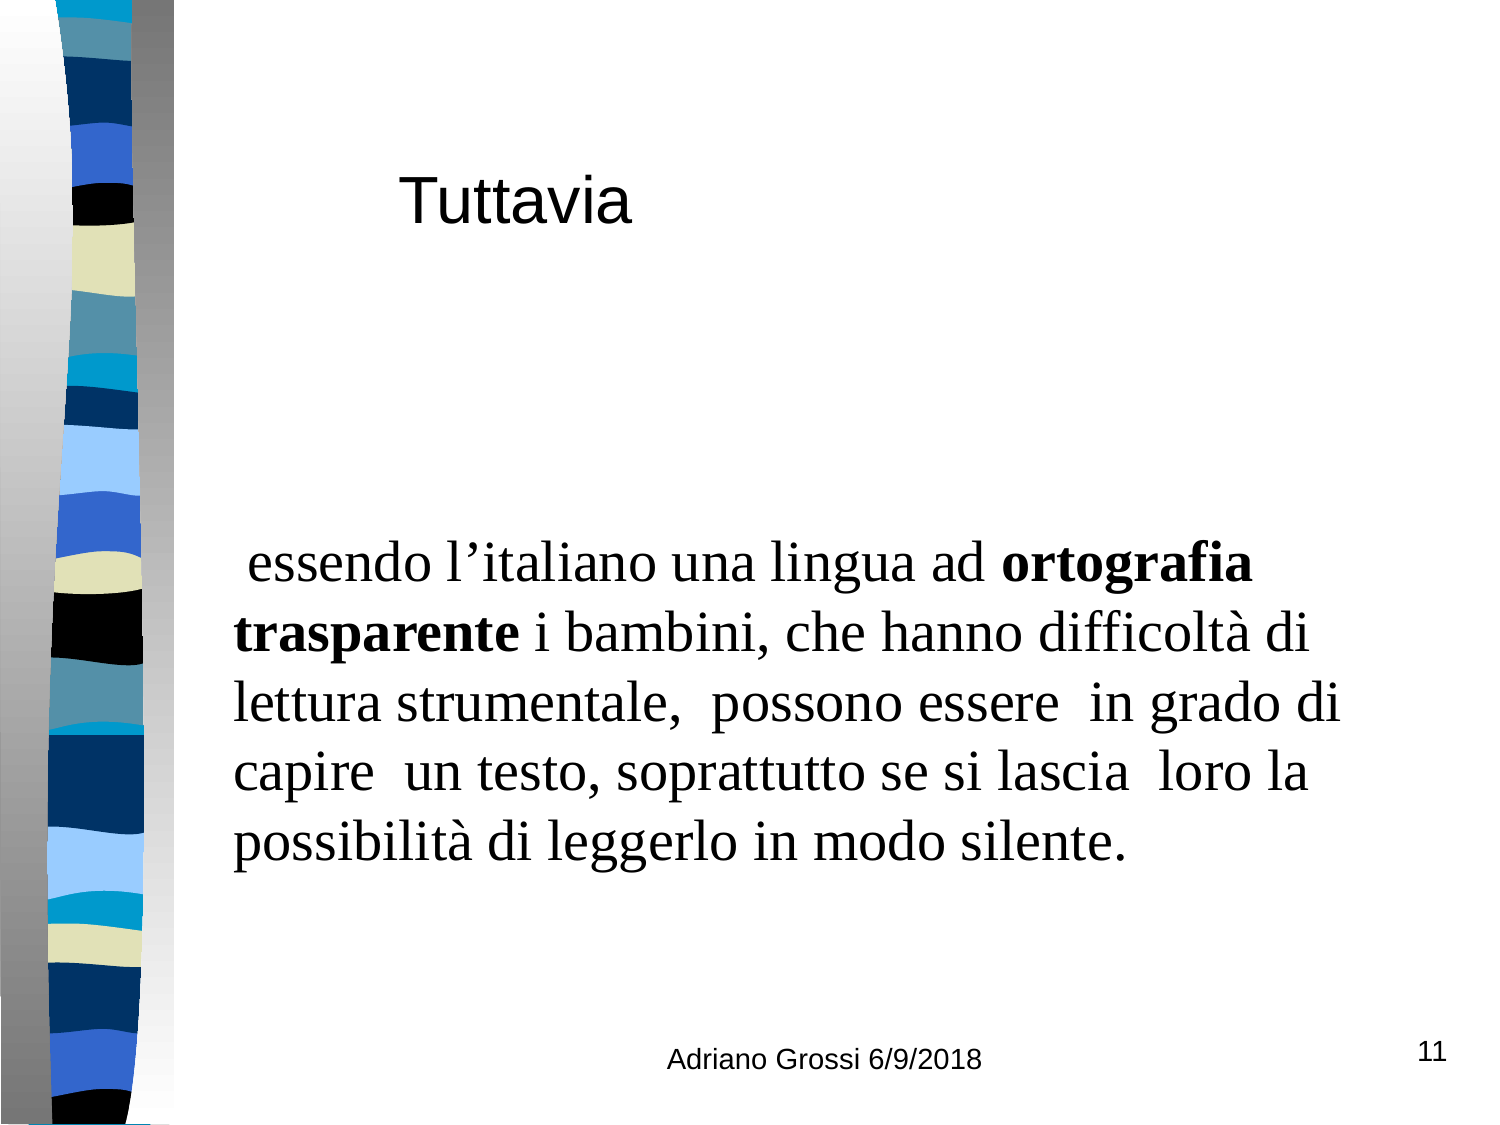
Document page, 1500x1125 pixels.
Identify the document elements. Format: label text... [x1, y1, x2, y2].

text_box Tuttavia [383, 148, 1081, 244]
footer Adriano Grossi 6/9/2018 [587, 1025, 1063, 1100]
text_box essendo l’italiano una lingua ad ortografia trasparente i bambini, che hanno difficoltà di lettura strumentale, possono essere in grado di capire un testo, soprattutto se si lascia loro la possibilità di leggerlo in modo silente. [218, 515, 1362, 880]
slide_number 11 [1149, 1025, 1463, 1100]
